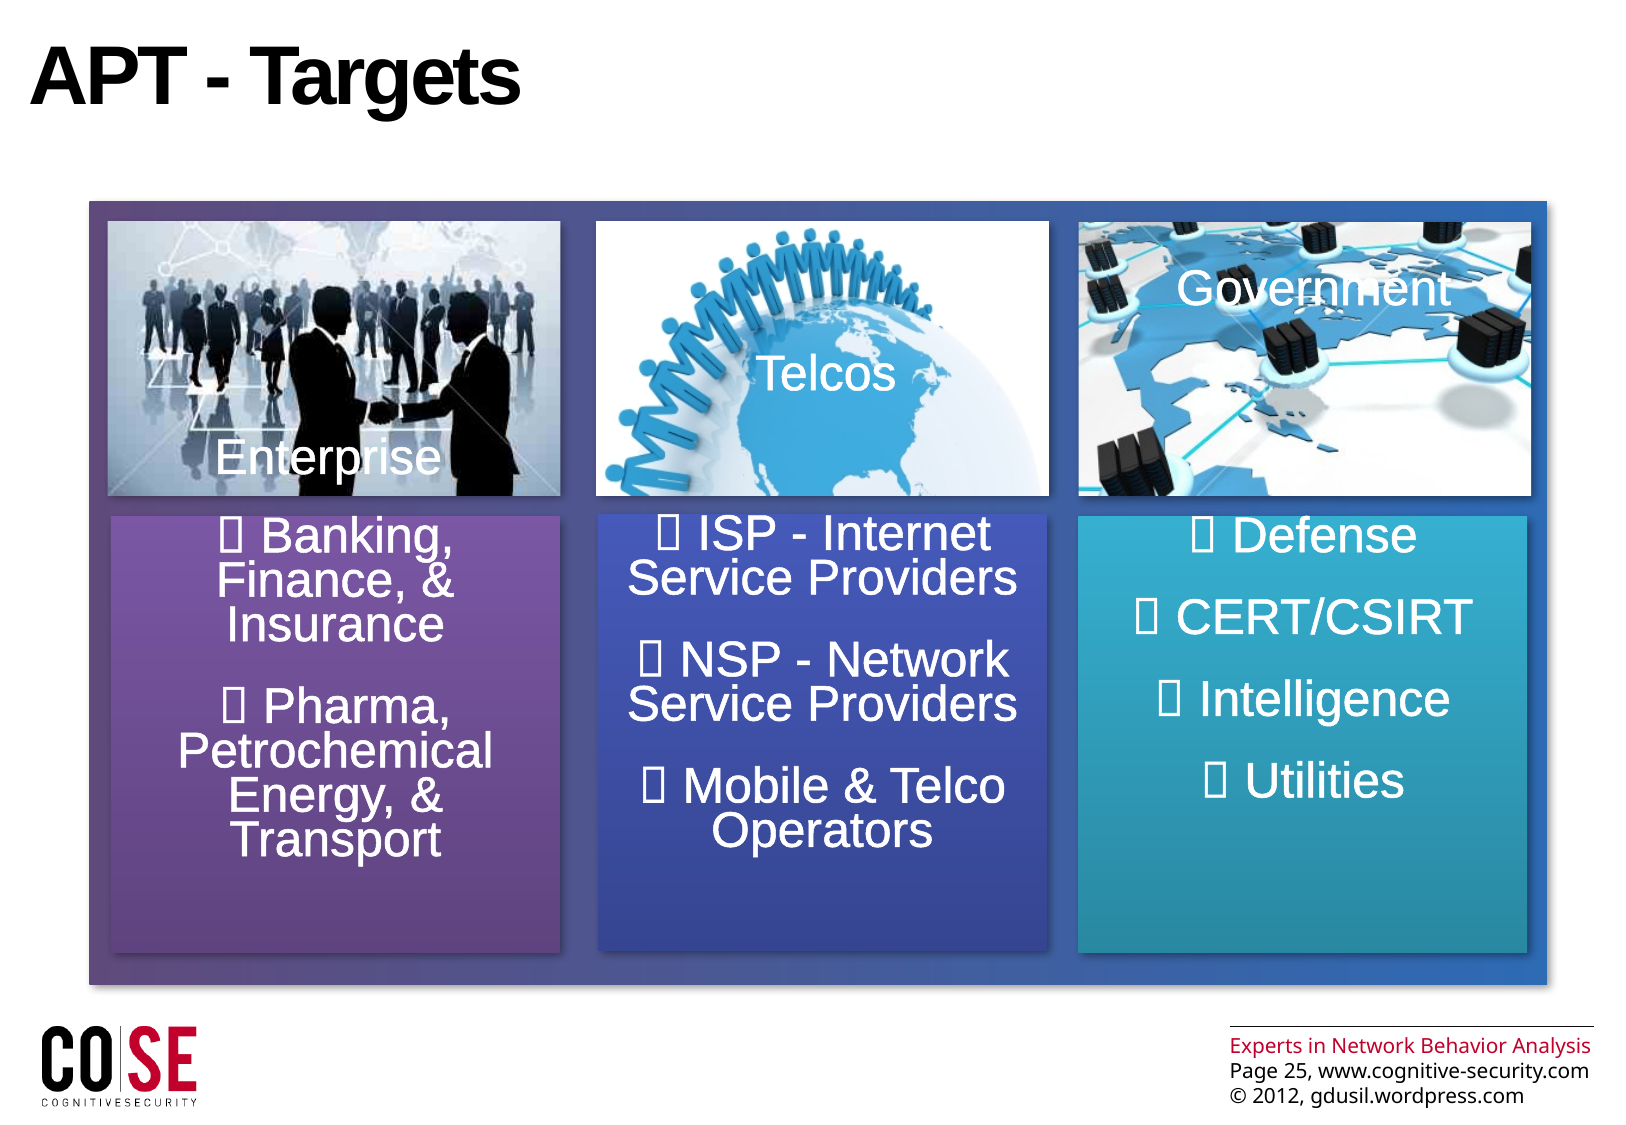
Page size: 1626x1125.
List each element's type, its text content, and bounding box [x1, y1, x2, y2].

picture [36, 1024, 202, 1114]
title APT - Targets [28, 32, 1599, 132]
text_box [89, 201, 1548, 986]
